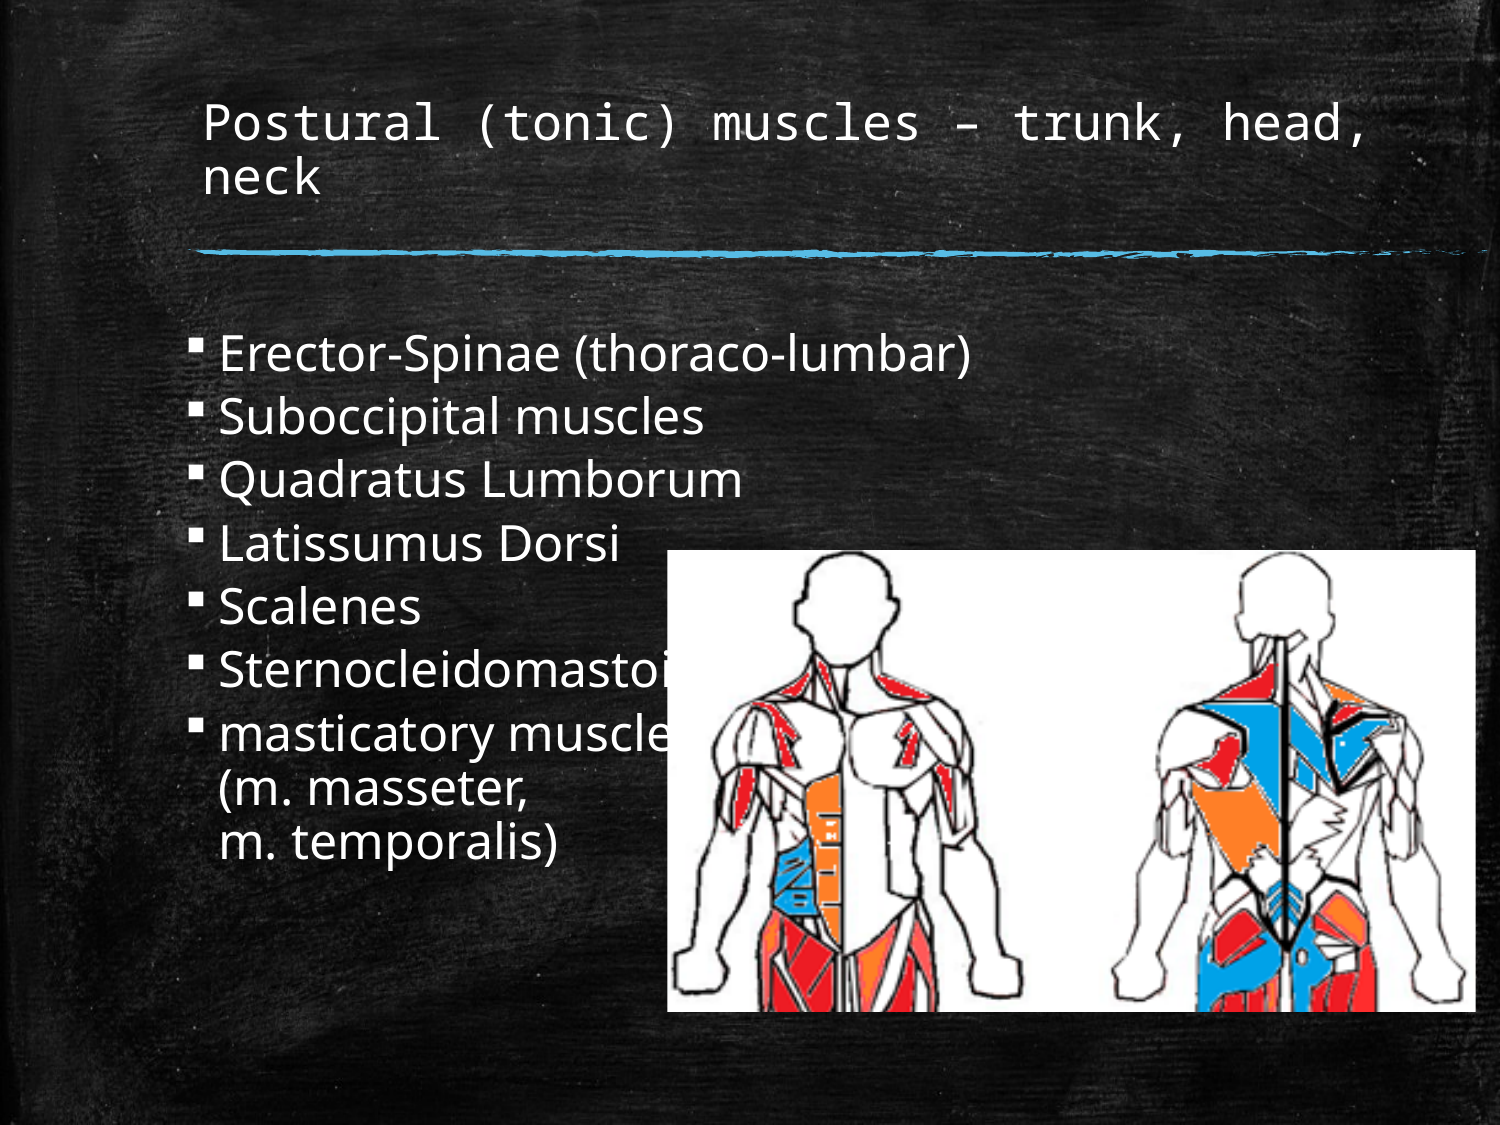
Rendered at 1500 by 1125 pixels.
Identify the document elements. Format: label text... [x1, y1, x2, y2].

picture [667, 550, 1476, 1012]
list Erector-Spinae (thoraco-lumbar) Suboccipital muscles Quadratus Lumborum Latissumus Dorsi Scalenes Sternocleidomastoid masticatory muscles (m. masseter, m. temporalis) [135, 320, 1411, 988]
title Postural (tonic) muscles – trunk, head, neck [187, 45, 1463, 213]
